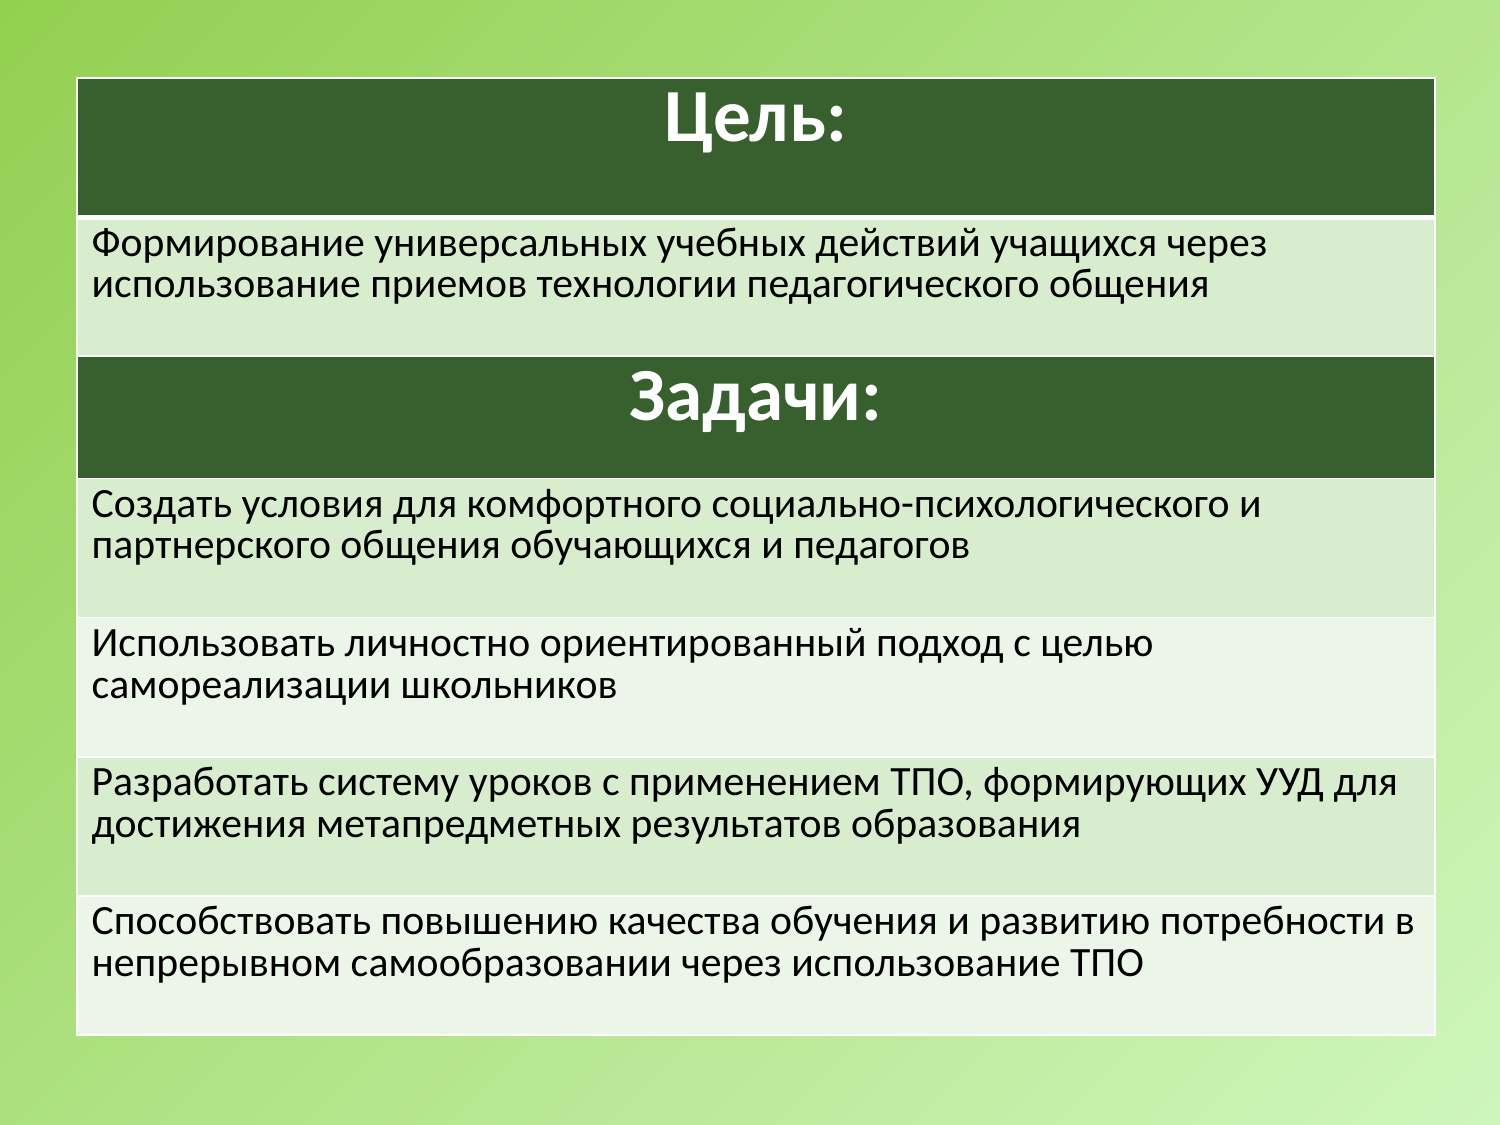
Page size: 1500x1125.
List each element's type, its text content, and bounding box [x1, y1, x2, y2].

table_header Цель: [78, 79, 1434, 215]
table_cell Разработать систему уроков с применением ТПО, формирующих УУД для достижения метапредметных результатов образования [78, 758, 1434, 895]
table_cell Задачи: [78, 357, 1434, 478]
table_cell Способствовать повышению качества обучения и развитию потребности в непрерывном самообразовании через использование ТПО [78, 897, 1434, 1034]
table_cell Формирование универсальных учебных действий учащихся через использование приемов технологии педагогического общения [78, 220, 1434, 355]
table_cell Создать условия для комфортного социально-психологического и партнерского общения обучающихся и педагогов [78, 479, 1434, 617]
table_cell Использовать личностно ориентированный подход с целью самореализации школьников [78, 618, 1434, 756]
